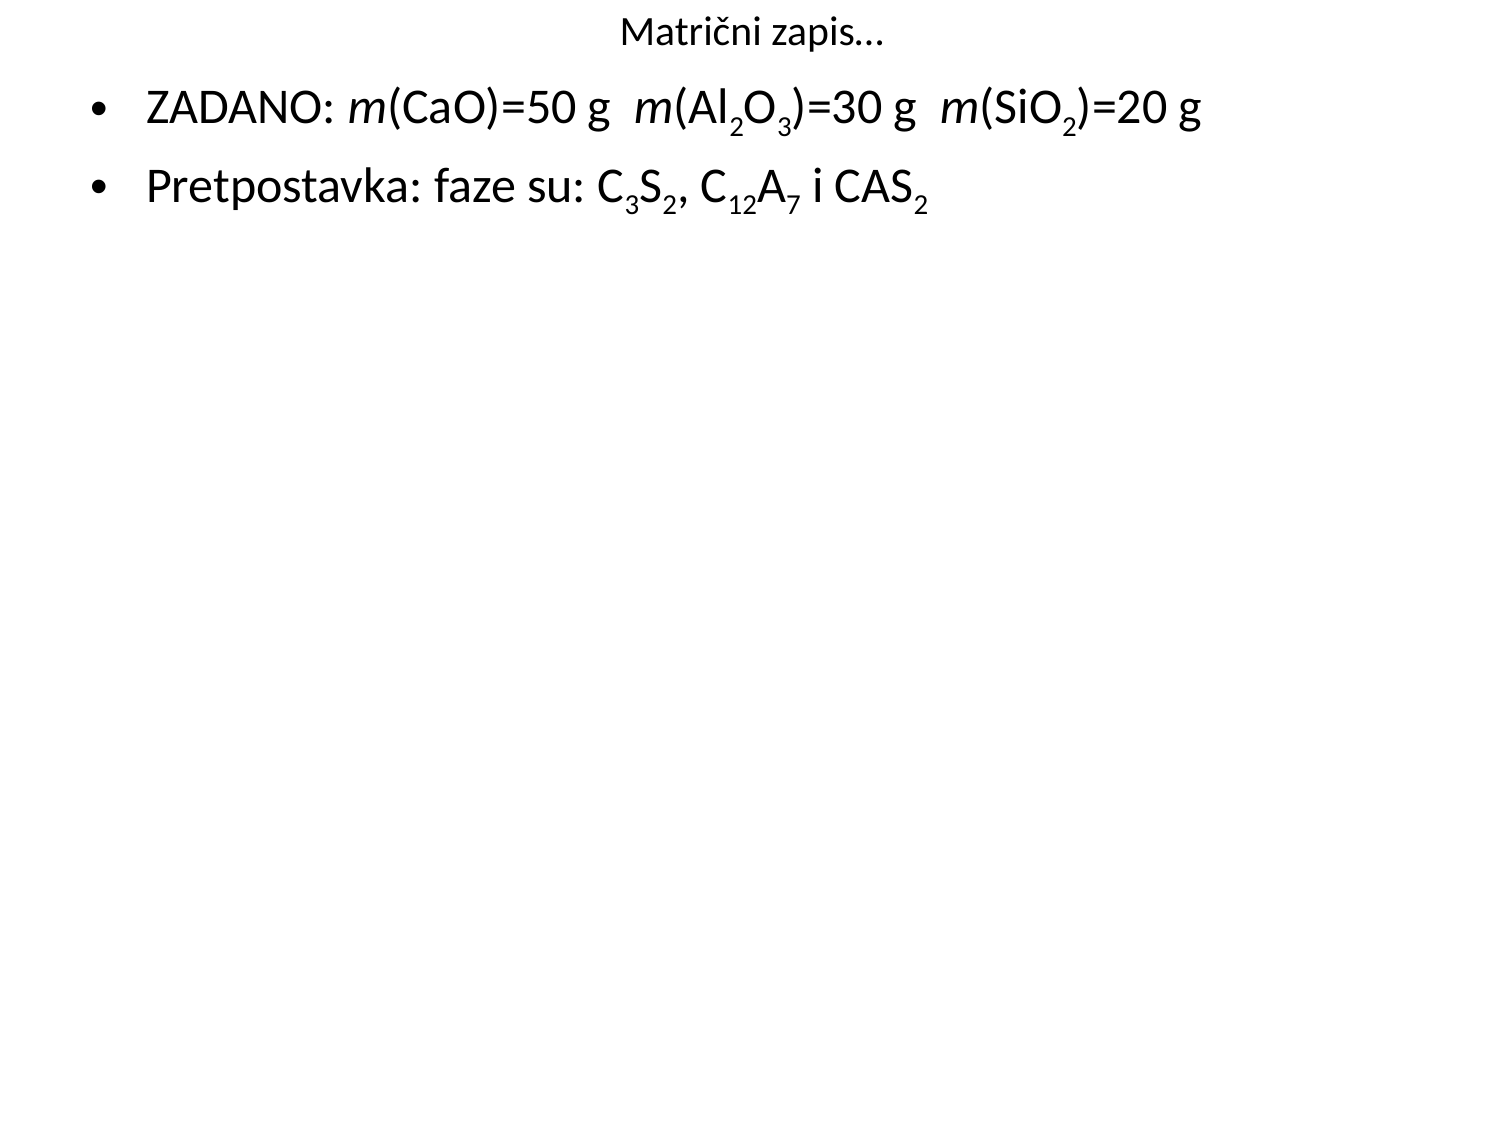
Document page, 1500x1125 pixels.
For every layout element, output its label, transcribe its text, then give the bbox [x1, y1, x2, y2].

title Matrični zapis… [76, 0, 1427, 57]
